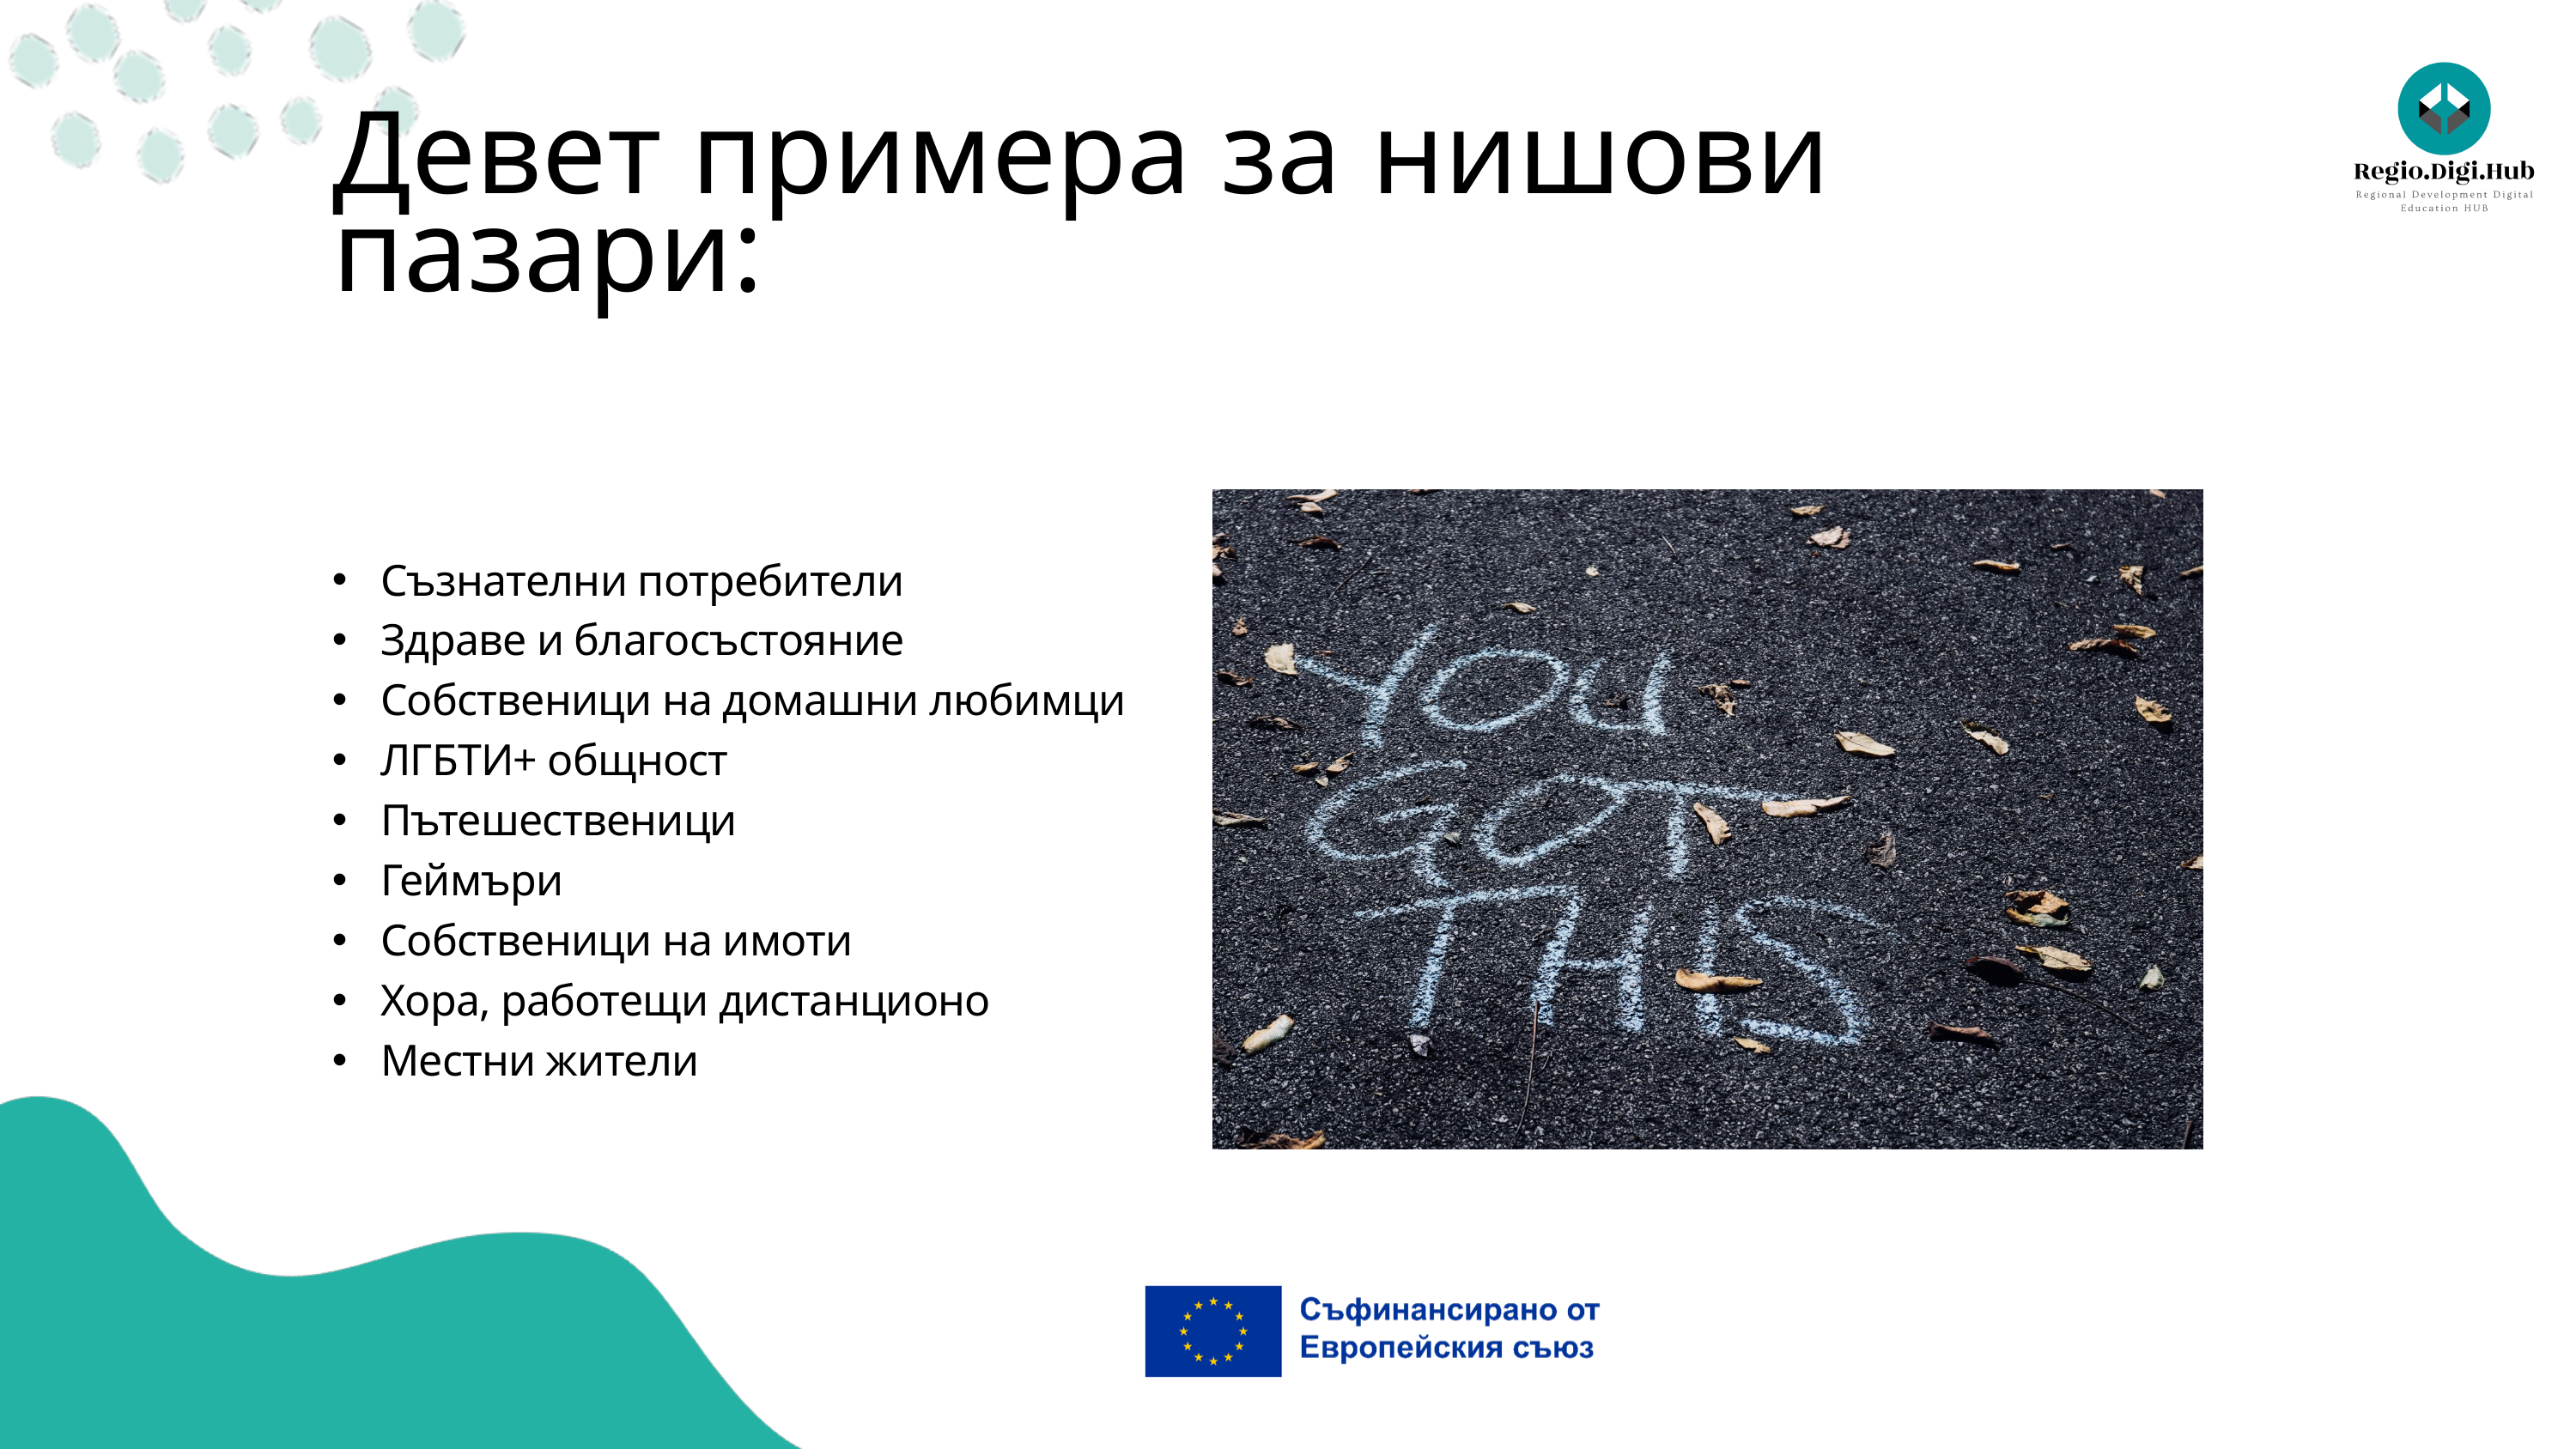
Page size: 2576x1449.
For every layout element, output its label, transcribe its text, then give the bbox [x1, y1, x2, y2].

picture [1137, 1277, 1620, 1385]
picture [0, 0, 489, 306]
picture [0, 994, 1242, 1449]
picture [2312, 0, 2576, 264]
text_box Съзнателни потребители Здраве и благосъстояние Собственици на домашни любимци ЛГБТИ+ общност Пътешественици Геймъри Собственици на имоти Хора, работещи дистанционо Местни жители [331, 544, 1207, 1085]
text_box Девет примера за нишови пазари: [332, 118, 2093, 314]
picture [1212, 488, 2203, 1150]
